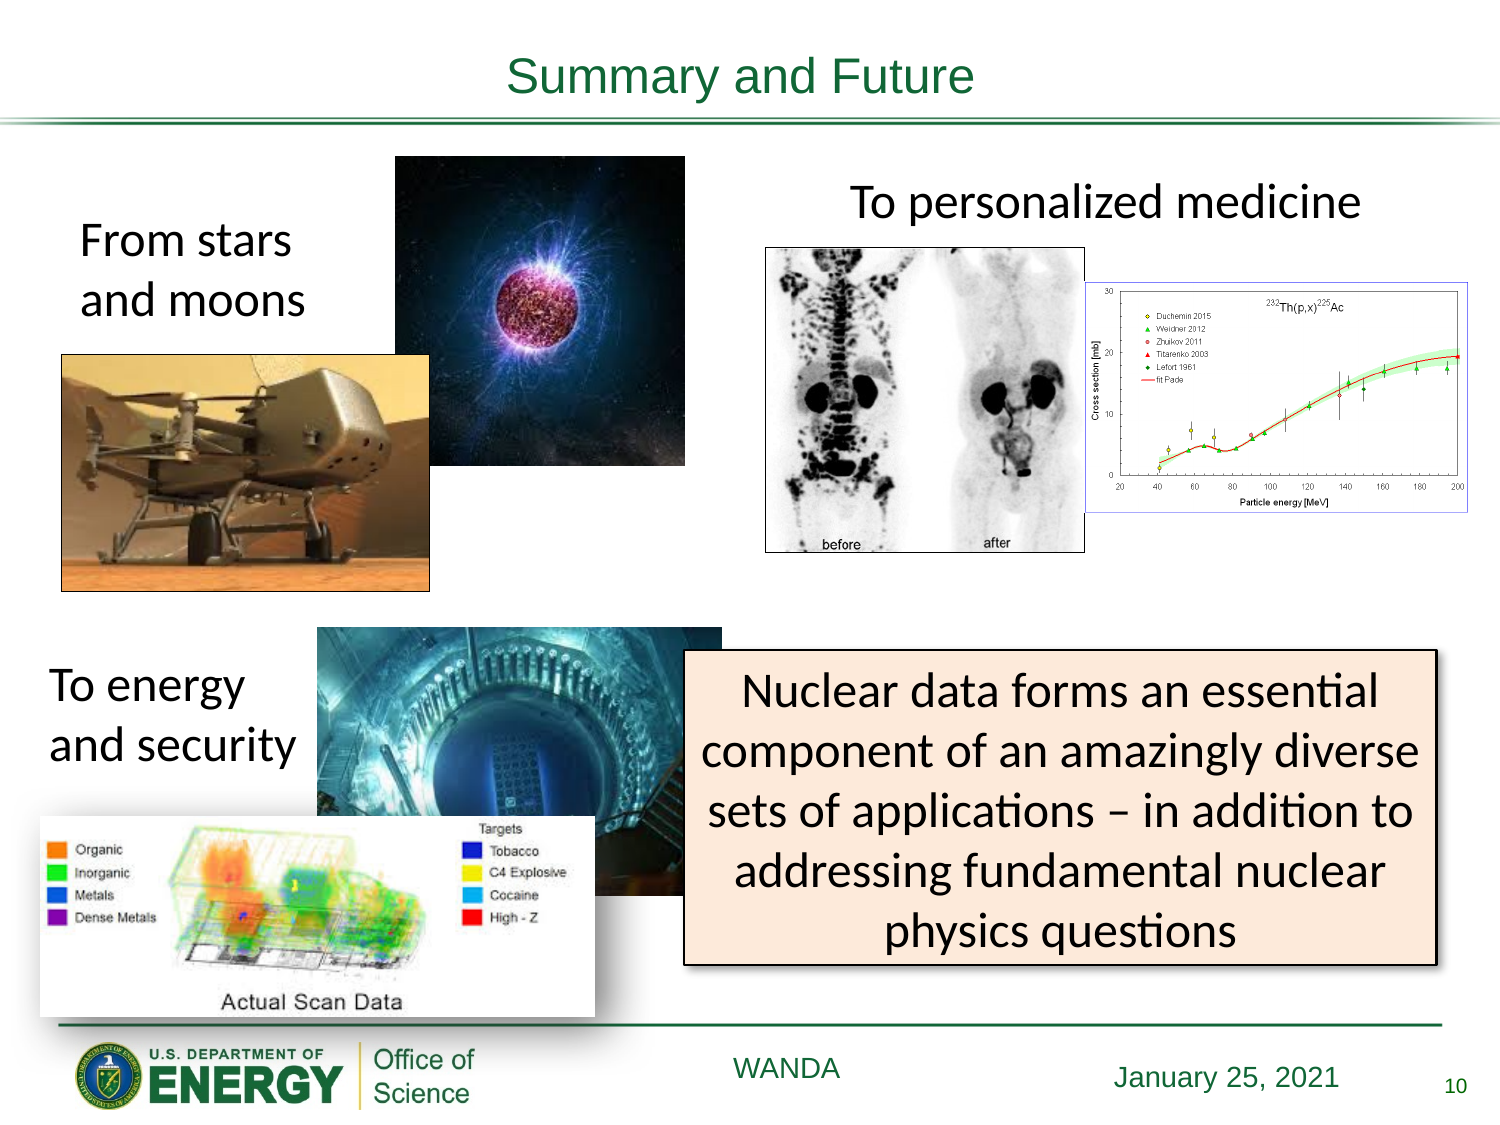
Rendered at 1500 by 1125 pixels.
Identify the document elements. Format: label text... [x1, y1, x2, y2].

text_box Nuclear data forms an essential component of an amazingly diverse sets of applications – in addition to addressing fundamental nuclear physics questions [684, 649, 1437, 965]
text_box To personalized medicine [835, 161, 1388, 237]
picture [0, 0, 1500, 1125]
text_box To energy and security [34, 644, 312, 780]
title Summary and Future [93, 0, 1388, 156]
text_box From stars and moons [65, 199, 364, 335]
